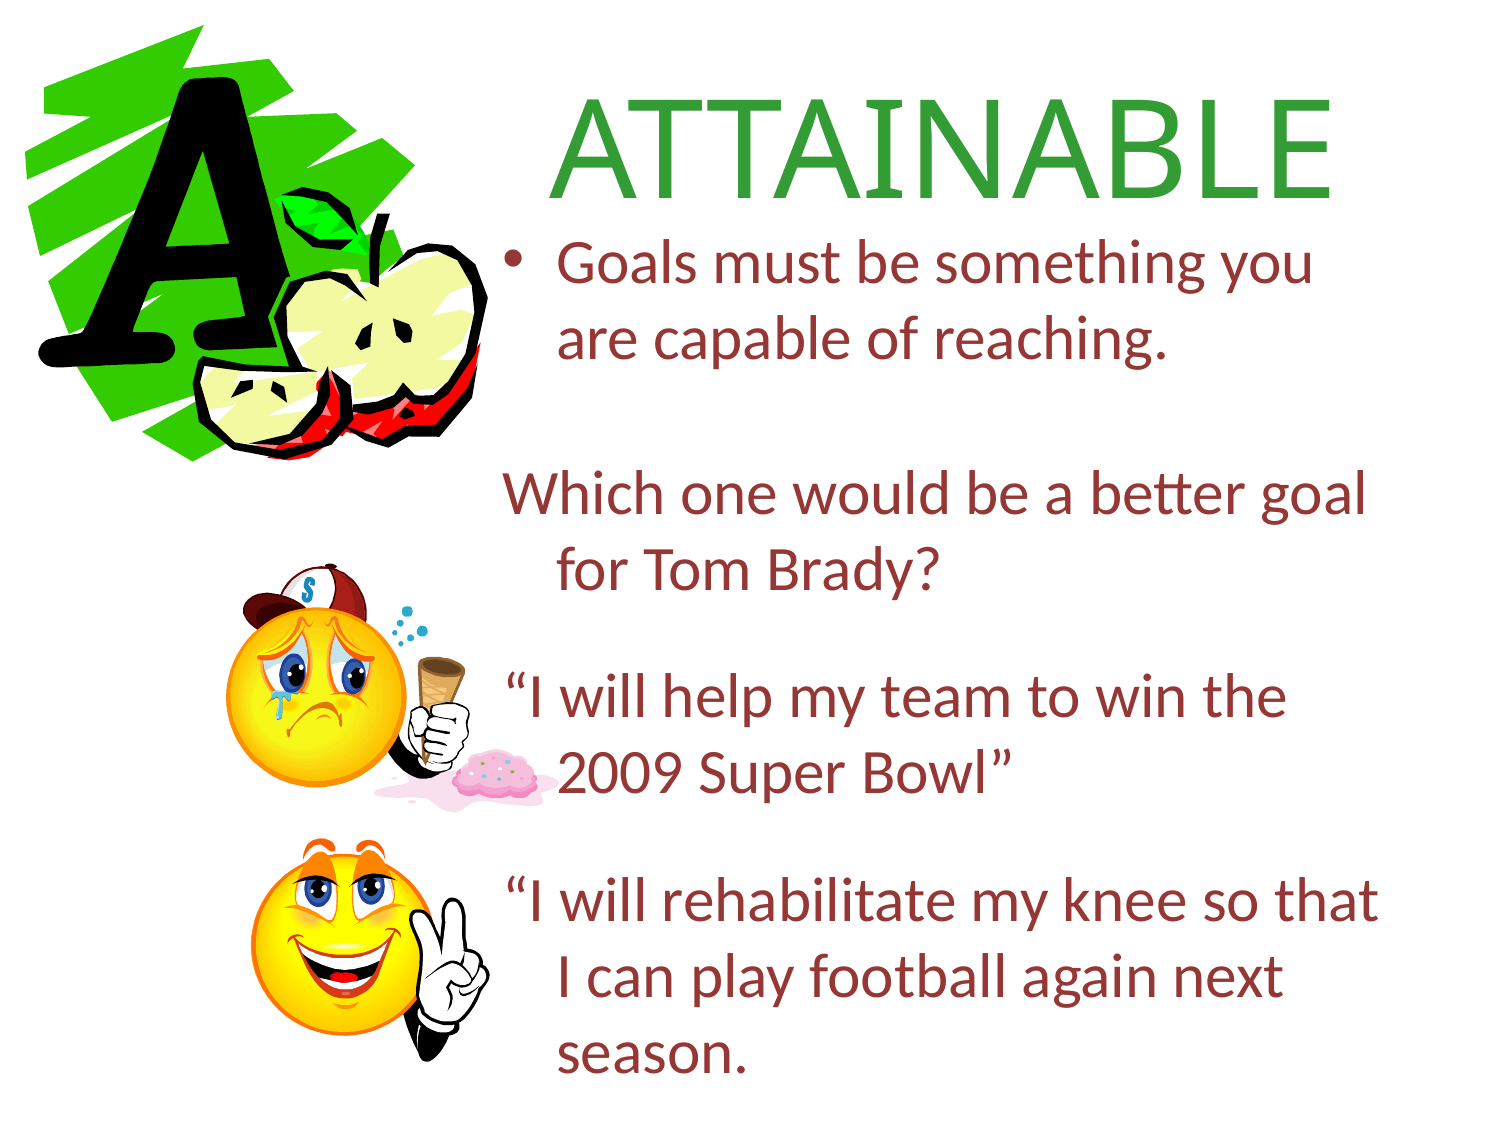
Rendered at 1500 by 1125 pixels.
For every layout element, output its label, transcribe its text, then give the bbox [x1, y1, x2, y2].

picture [224, 562, 561, 814]
title ATTAINABLE [512, 50, 1375, 212]
picture [24, 24, 488, 462]
list Goals must be something you are capable of reaching. Which one would be a better goal for Tom Brady? “I will help my team to win the 2009 Super Bowl” “I will rehabilitate my knee so that I can play football again next season. [487, 212, 1425, 1100]
picture [249, 837, 491, 1063]
